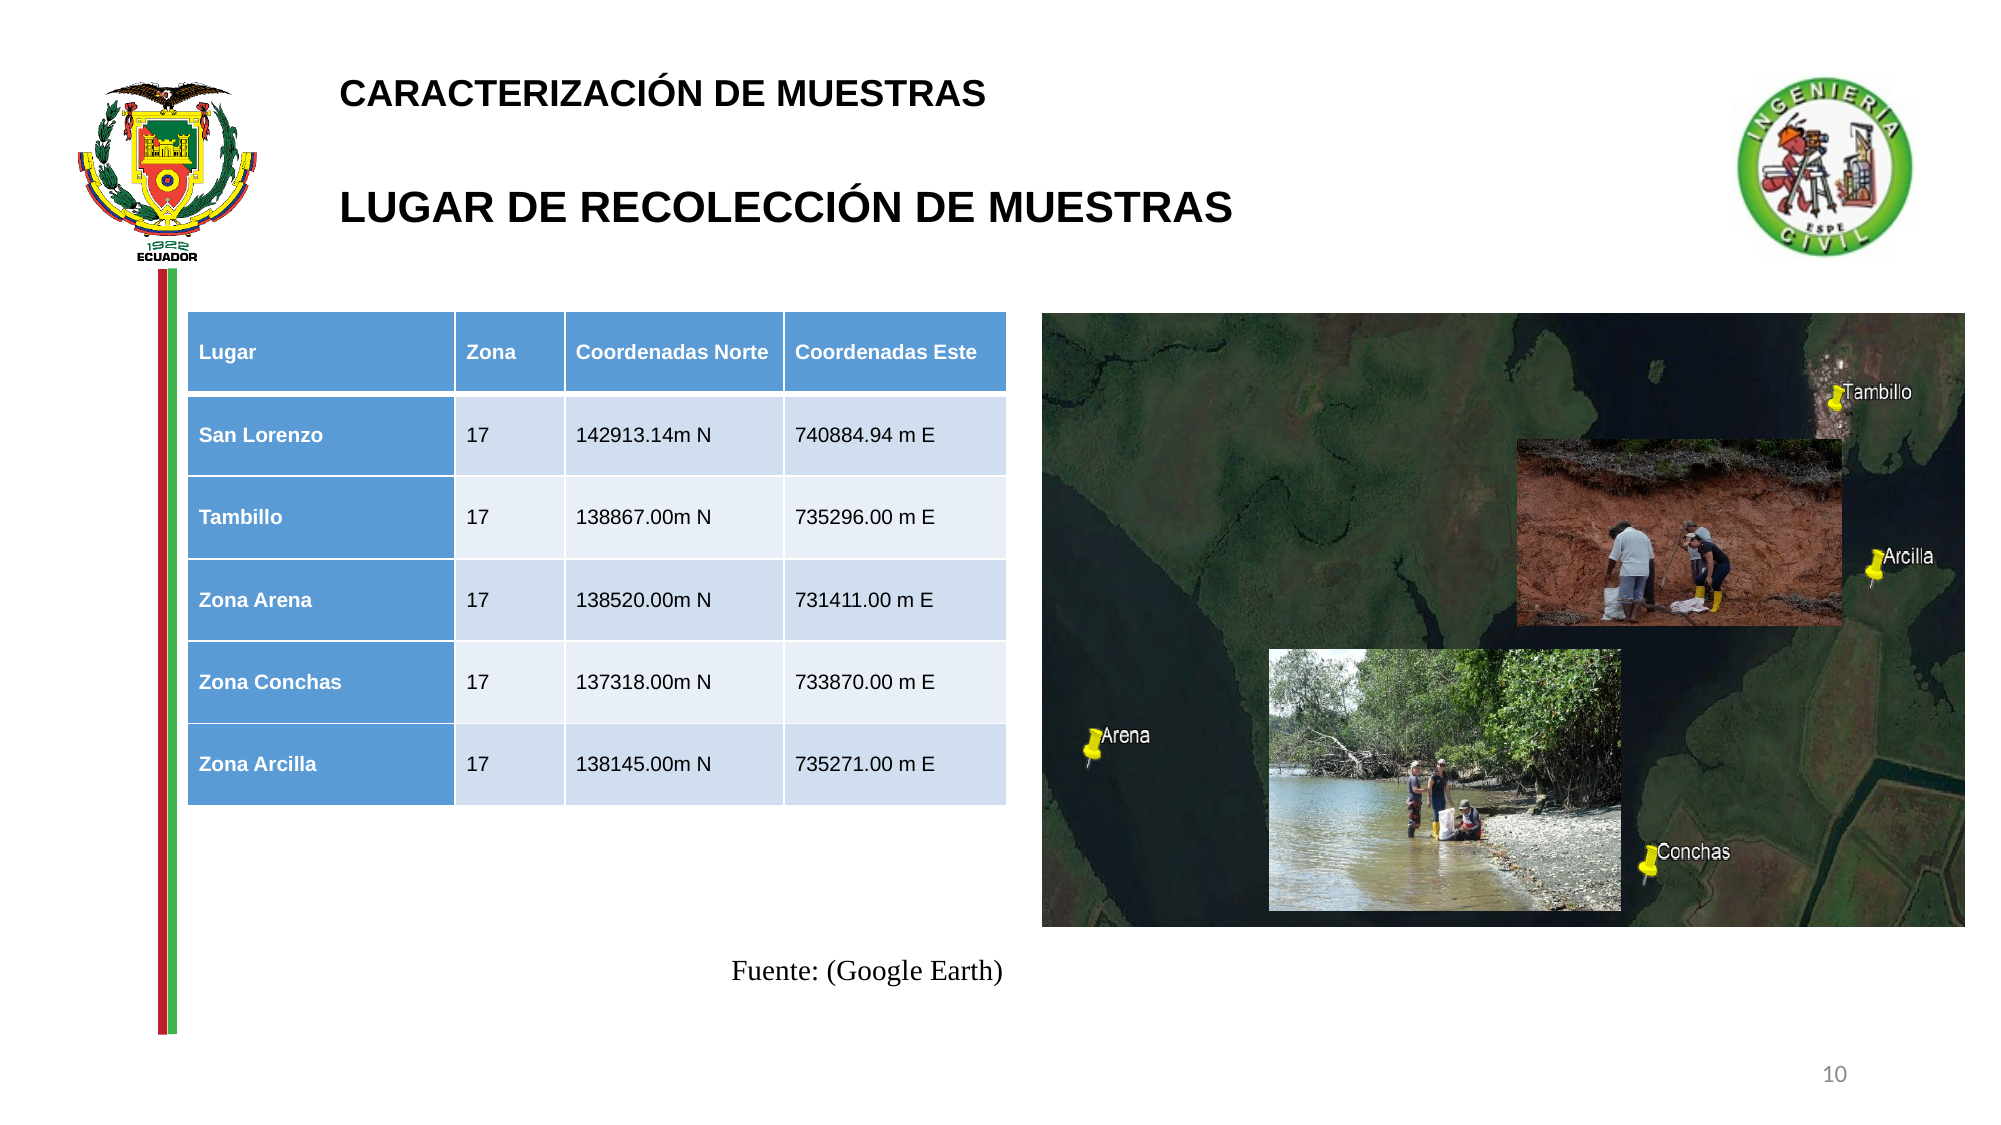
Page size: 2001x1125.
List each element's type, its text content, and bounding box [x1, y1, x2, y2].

table_cell 17 [456, 642, 564, 723]
table_cell 17 [456, 477, 564, 558]
table_cell Zona Arcilla [188, 724, 454, 805]
text_box [167, 268, 177, 1035]
table_cell 138145.00m N [566, 724, 783, 805]
text_box LUGAR DE RECOLECCIÓN DE MUESTRAS [268, 145, 1363, 239]
table_cell 740884.94 m E [785, 397, 1006, 475]
text_box CARACTERIZACIÓN DE MUESTRAS [249, 39, 1363, 122]
table_cell Zona Arena [188, 560, 454, 640]
table_header Lugar [188, 312, 454, 391]
table_cell 138520.00m N [566, 560, 783, 640]
slide_number 10 [1412, 1042, 1863, 1103]
text_box [158, 269, 167, 1035]
table_header Zona [456, 312, 564, 391]
picture [77, 81, 268, 261]
table_cell 17 [456, 560, 564, 640]
table_cell 17 [456, 397, 564, 475]
table_header Coordenadas Este [785, 312, 1006, 391]
table_header Coordenadas Norte [566, 312, 783, 391]
table_cell 735296.00 m E [785, 477, 1006, 558]
table_cell 735271.00 m E [785, 724, 1006, 805]
table_cell 137318.00m N [566, 642, 783, 723]
picture [1731, 73, 1919, 261]
picture [1042, 313, 1965, 927]
table_cell Tambillo [188, 477, 454, 558]
table_cell 142913.14m N [566, 397, 783, 475]
table_cell San Lorenzo [188, 397, 454, 475]
table_cell 733870.00 m E [785, 642, 1006, 723]
text_box Fuente: (Google Earth) [716, 909, 1019, 994]
table_cell 17 [456, 724, 564, 805]
table_cell 731411.00 m E [785, 560, 1006, 640]
table_cell 138867.00m N [566, 477, 783, 558]
table_cell Zona Conchas [188, 642, 454, 723]
